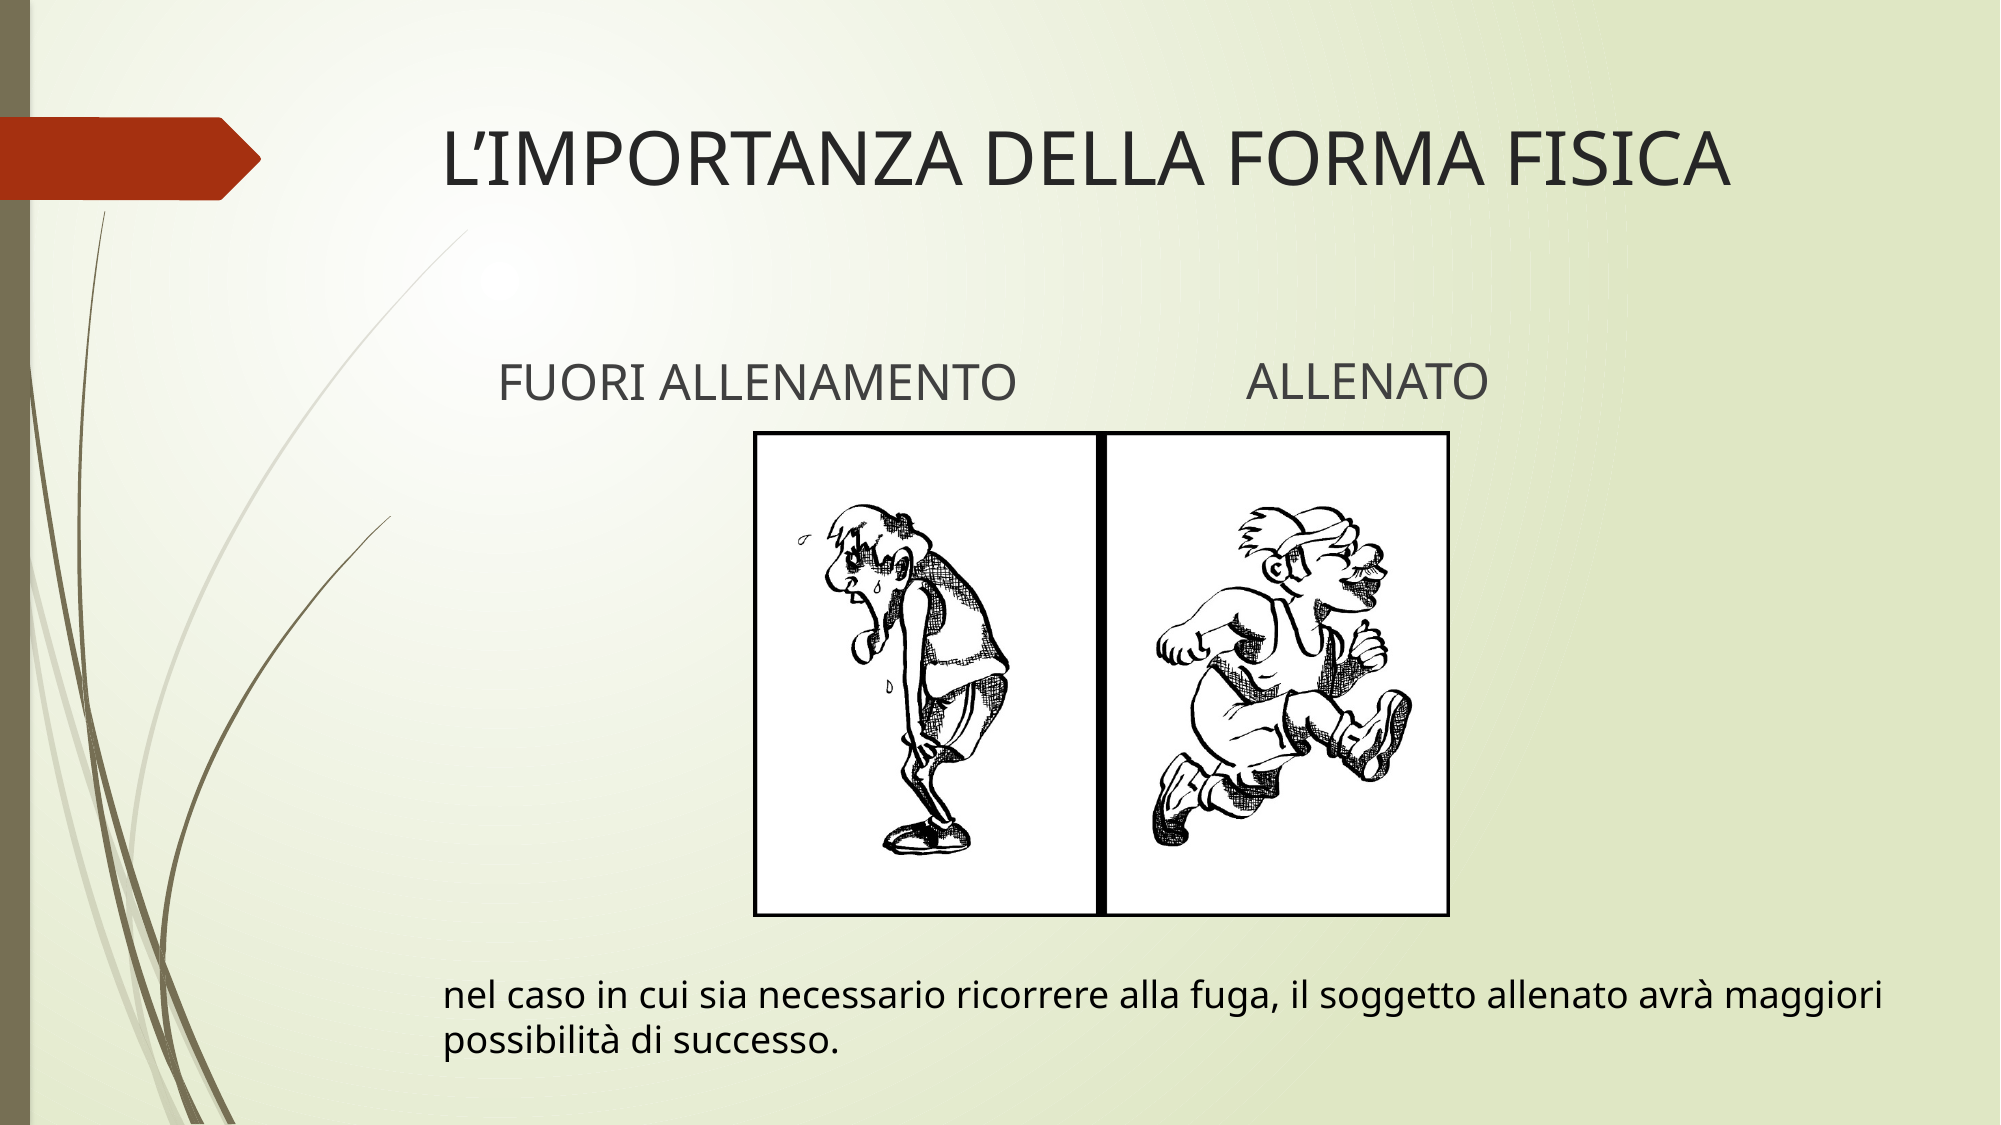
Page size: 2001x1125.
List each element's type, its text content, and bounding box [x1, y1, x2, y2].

list FUORI ALLENAMENTO [482, 323, 1138, 419]
text_box nel caso in cui sia necessario ricorrere alla fuga, il soggetto allenato avrà maggiori possibilità di successo. [427, 963, 1927, 1068]
title L’IMPORTANZA DELLA FORMA FISICA [425, 102, 1888, 313]
picture [752, 431, 1450, 917]
list ALLENATO [1231, 323, 1888, 418]
